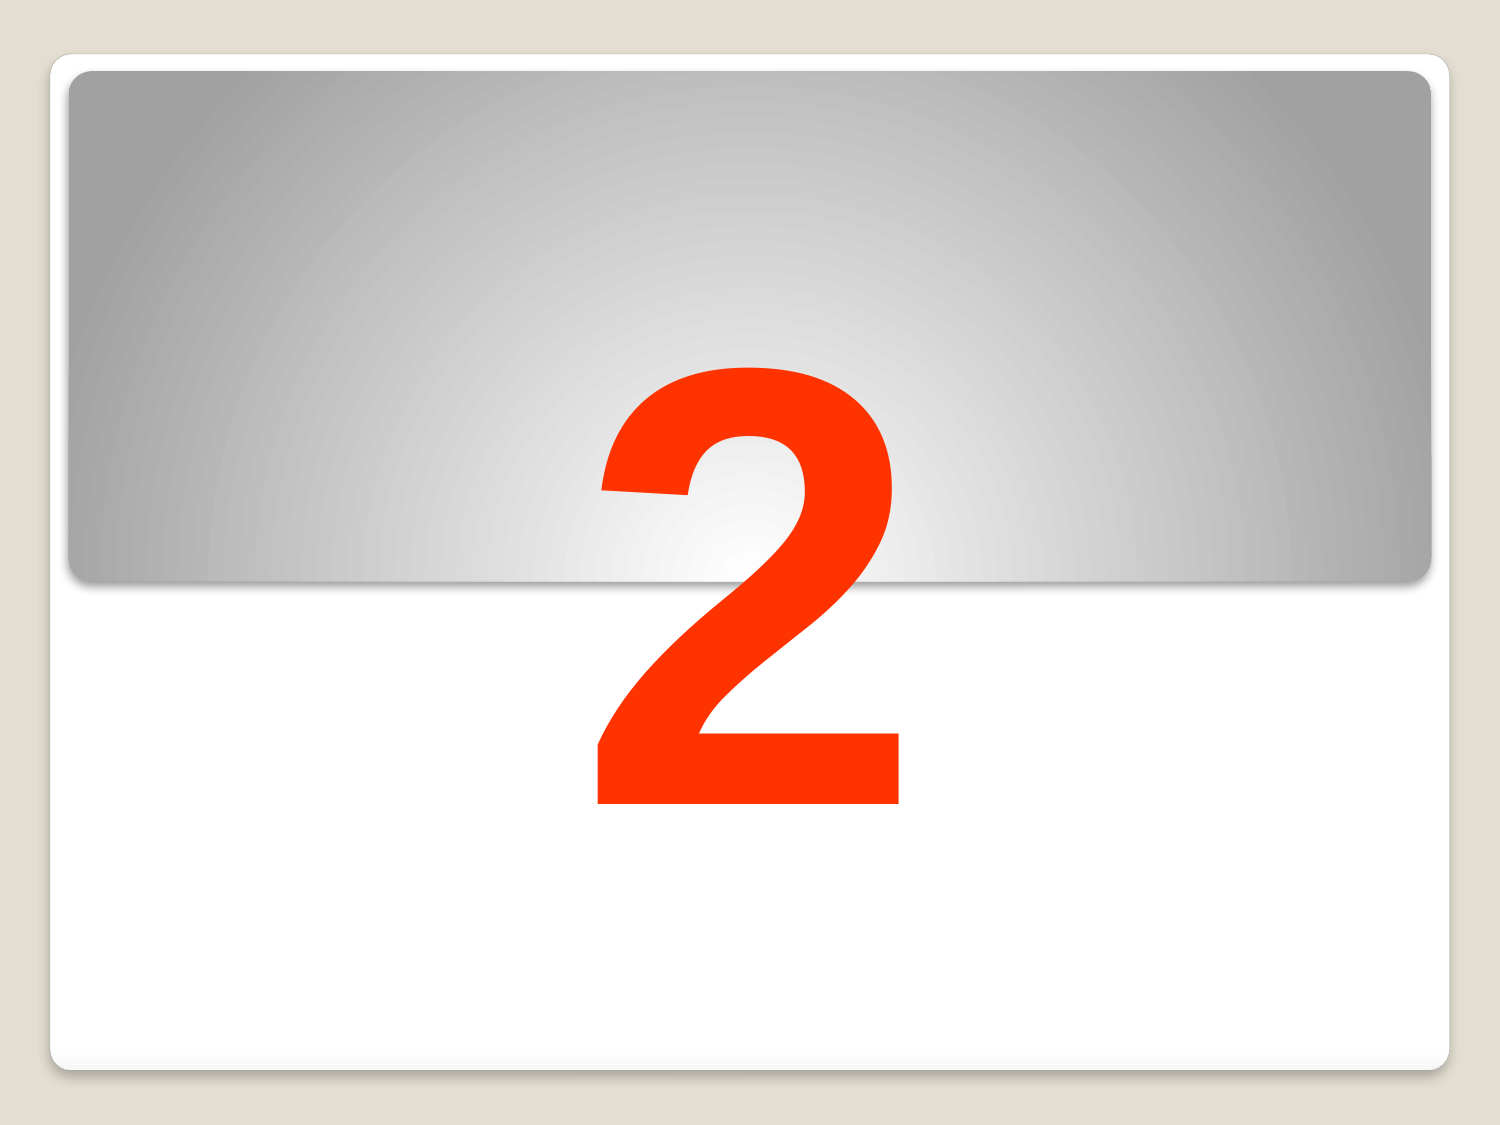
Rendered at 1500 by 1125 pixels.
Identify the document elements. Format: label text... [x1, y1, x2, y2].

text_box 2 [561, 172, 939, 938]
